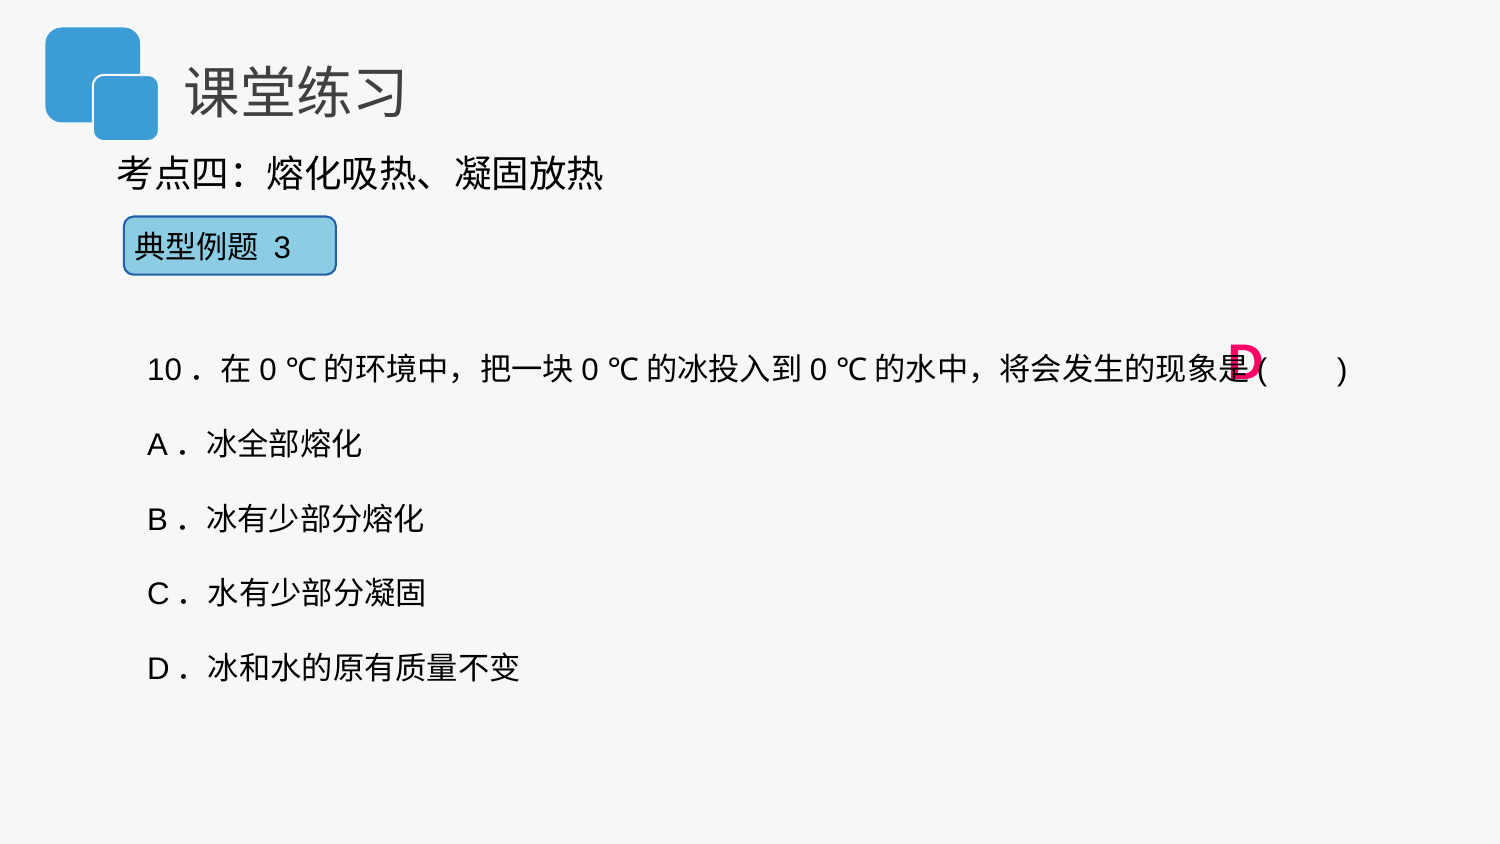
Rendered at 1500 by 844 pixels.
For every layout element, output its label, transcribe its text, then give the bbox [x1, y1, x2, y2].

text_box 典型例题 3 [123, 216, 336, 275]
text_box 10．在0 ℃的环境中，把一块0 ℃的冰投入到0 ℃的水中，将会发生的现象是( ) A．冰全部熔化 B．冰有少部分熔化 C．水有少部分凝固 D．冰和水的原有质量不变 [135, 305, 1429, 692]
text_box 考点四：熔化吸热、凝固放热 [109, 142, 613, 203]
text_box 课堂练习 [172, 51, 572, 130]
